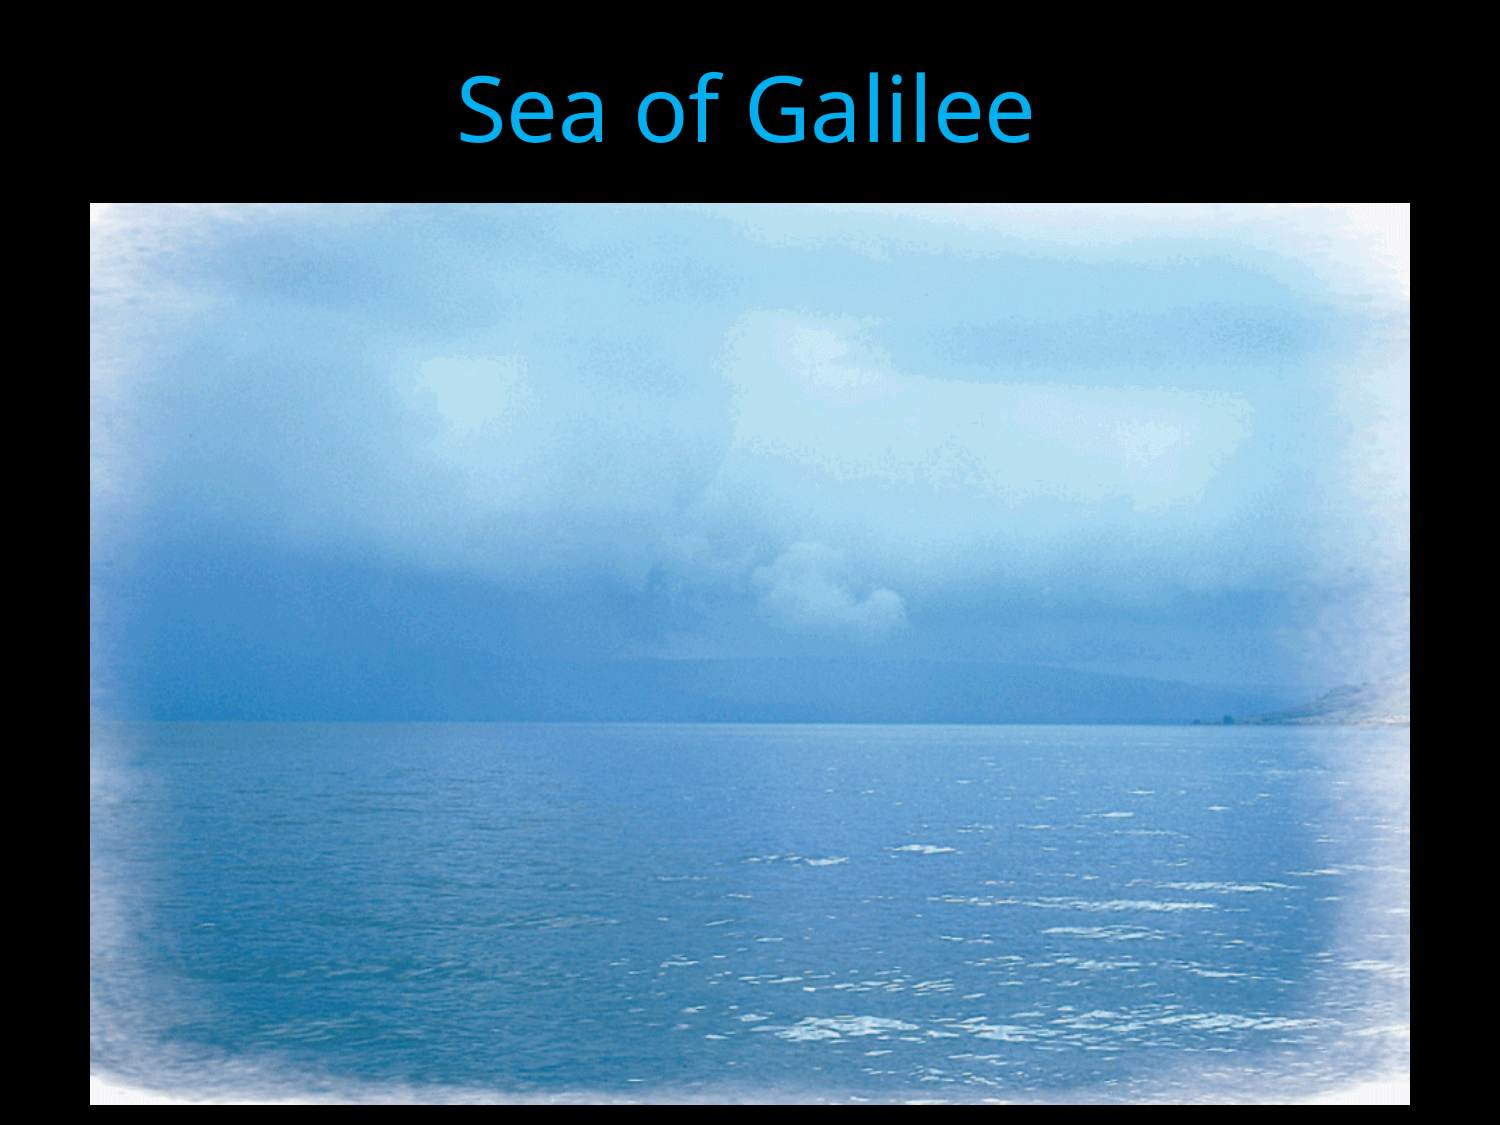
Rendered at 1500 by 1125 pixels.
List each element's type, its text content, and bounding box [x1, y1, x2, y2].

text_box Sea of Galilee [441, 43, 1192, 169]
picture [90, 203, 1410, 1105]
